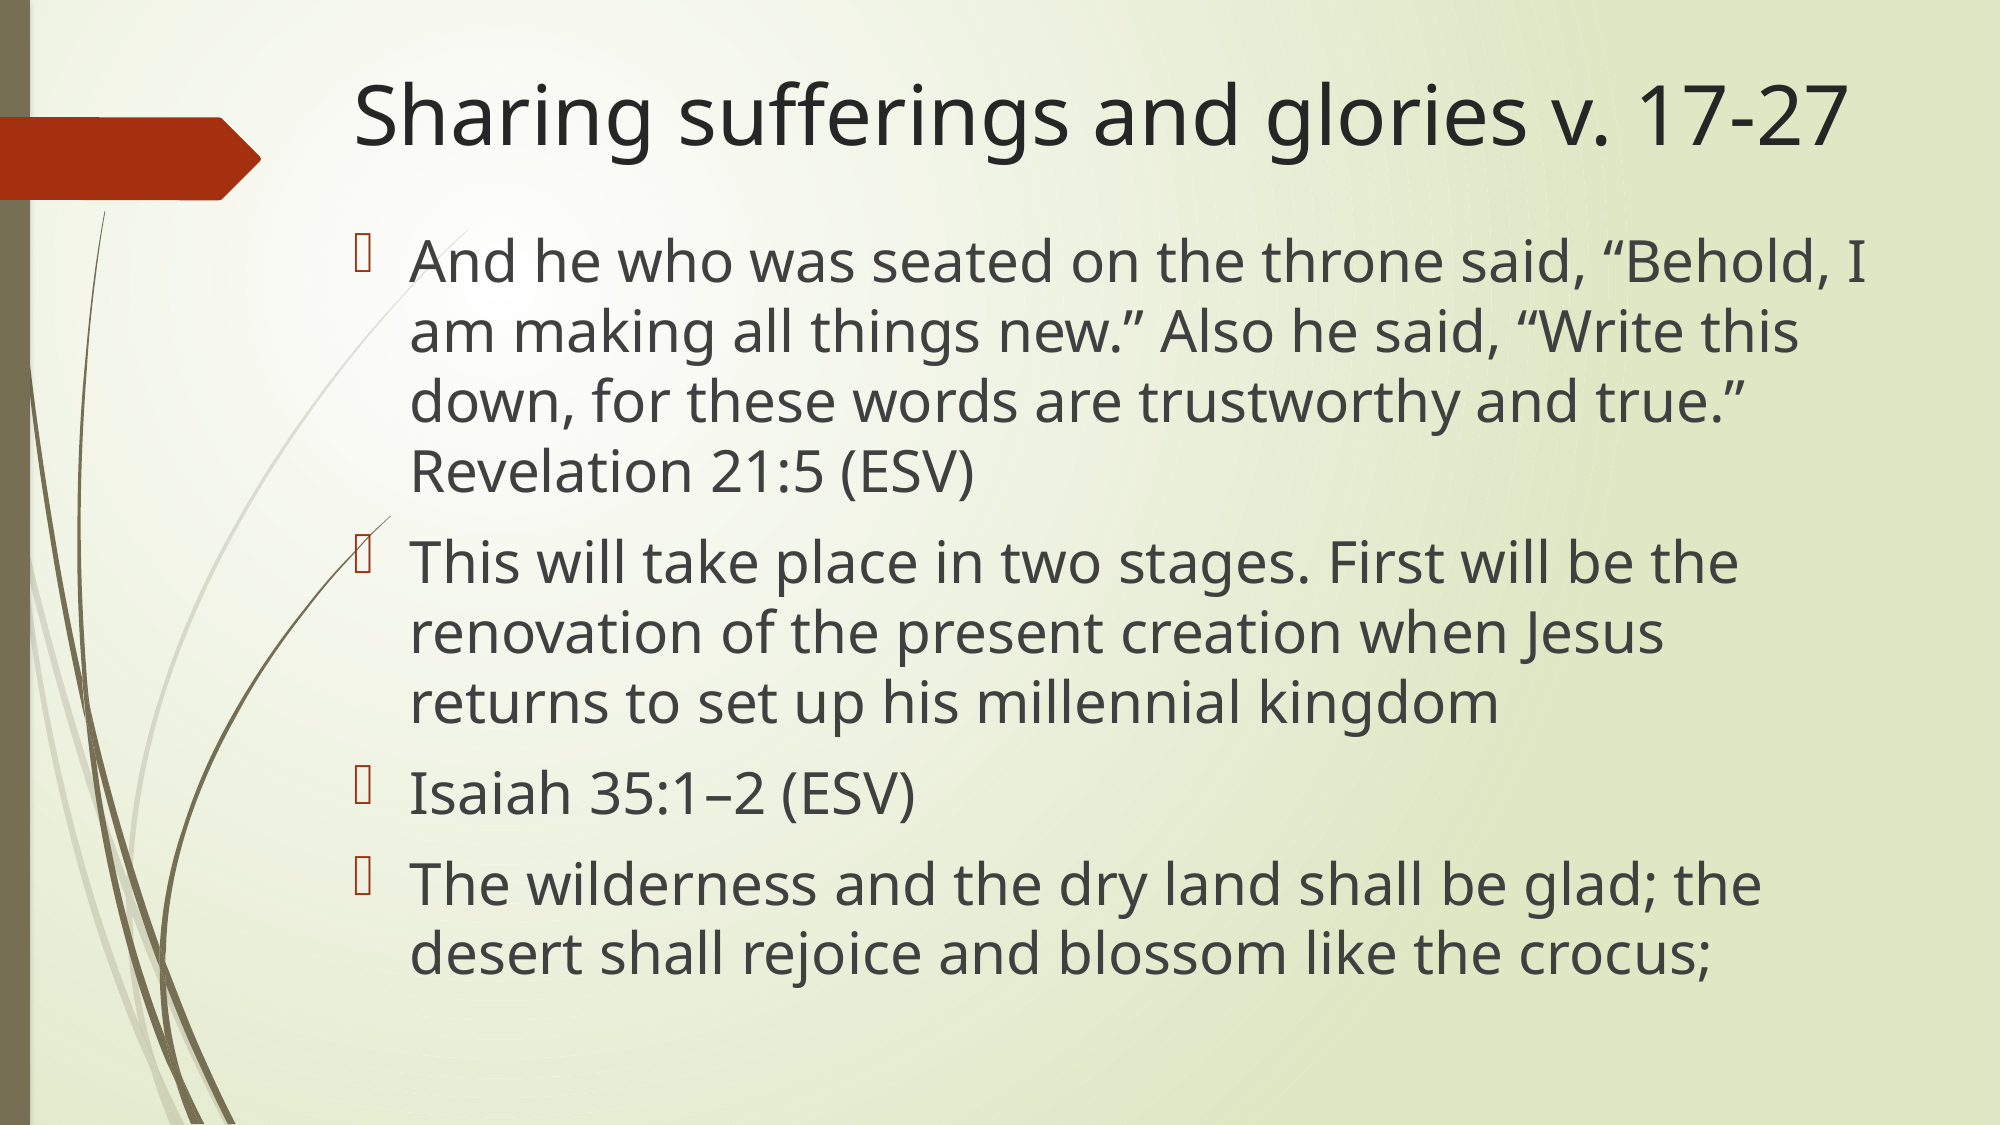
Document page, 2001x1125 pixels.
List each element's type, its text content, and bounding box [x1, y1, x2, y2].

list And he who was seated on the throne said, “Behold, I am making all things new.” Also he said, “Write this down, for these words are trustworthy and true.” Revelation 21:5 (ESV) This will take place in two stages. First will be the renovation of the present creation when Jesus returns to set up his millennial kingdom Isaiah 35:1–2 (ESV) The wilderness and the dry land shall be glad; the desert shall rejoice and blossom like the crocus; [338, 216, 1888, 1071]
title Sharing sufferings and glories v. 17-27 [338, 54, 1888, 205]
